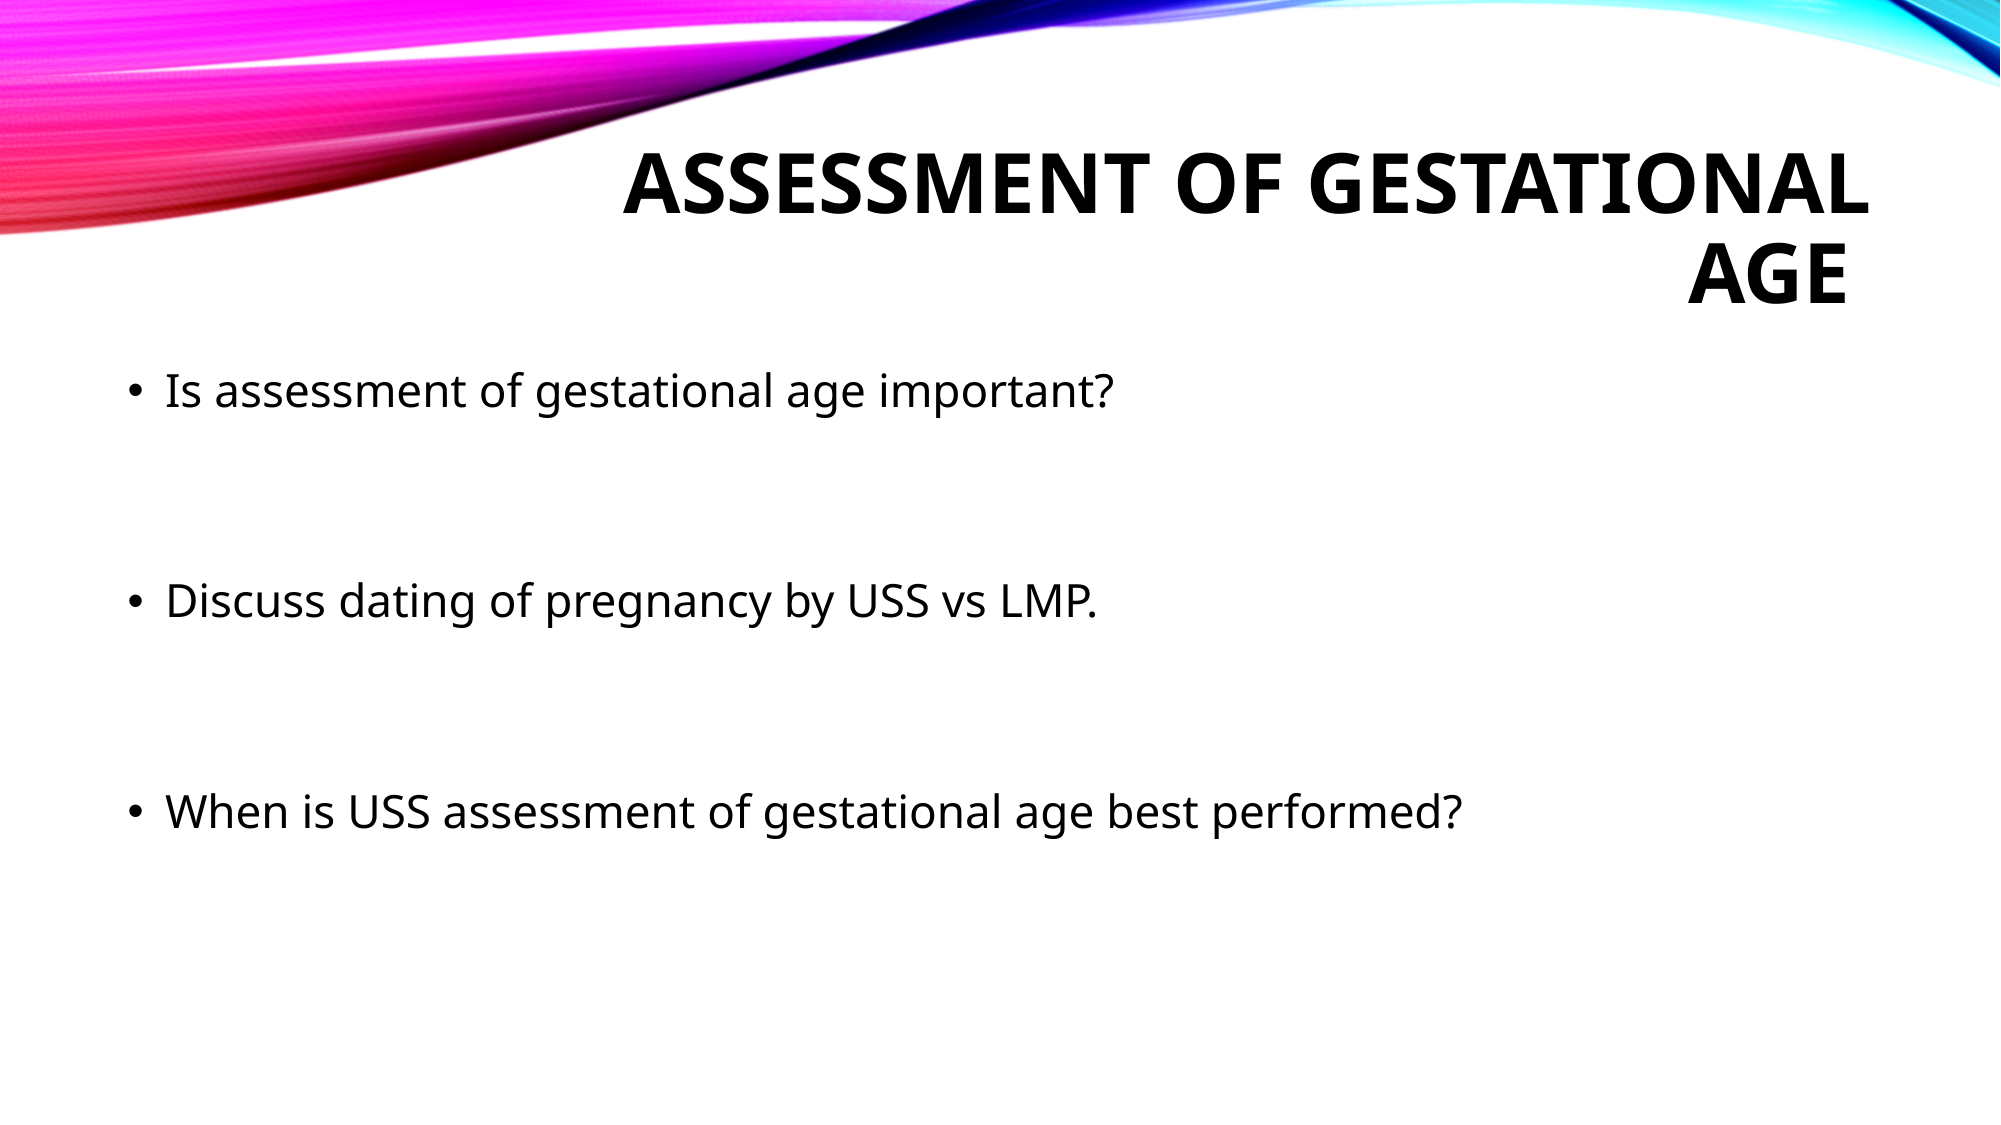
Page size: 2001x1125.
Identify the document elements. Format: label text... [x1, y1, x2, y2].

list Is assessment of gestational age important? Discuss dating of pregnancy by USS vs LMP. When is USS assessment of gestational age best performed? [112, 360, 1888, 1021]
title Assessment of gestational age [474, 125, 1888, 338]
picture [1910, 0, 2000, 45]
picture [0, 0, 2000, 237]
picture [1890, 0, 2000, 75]
